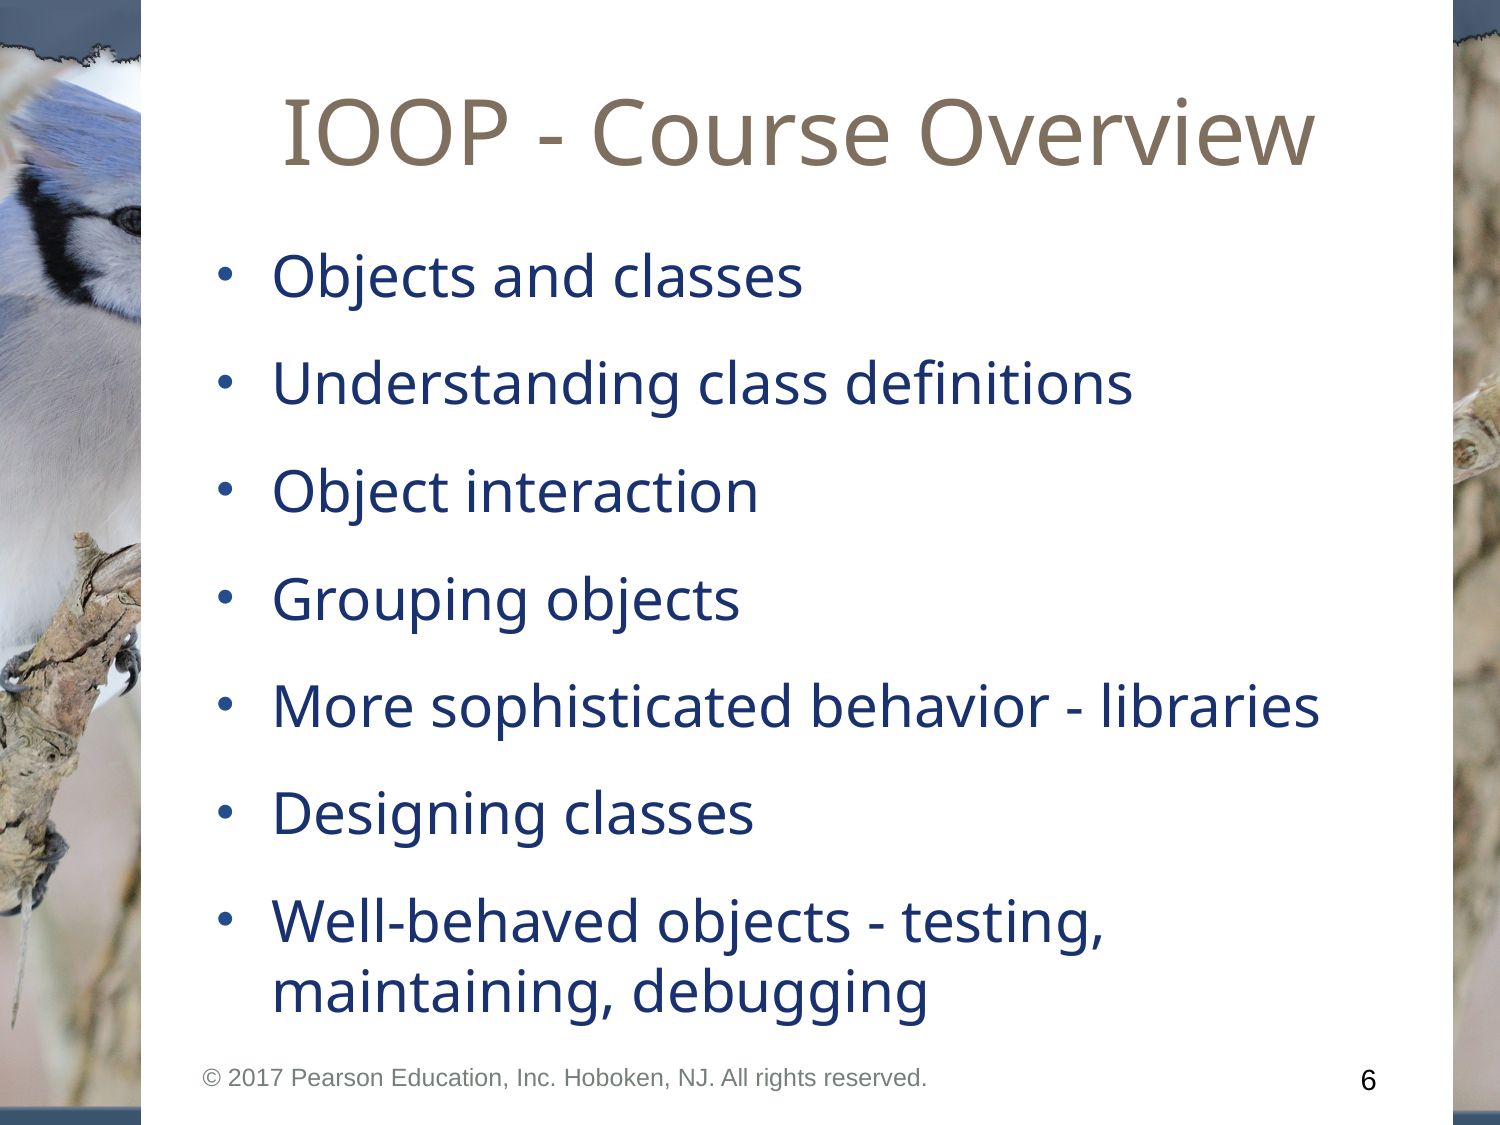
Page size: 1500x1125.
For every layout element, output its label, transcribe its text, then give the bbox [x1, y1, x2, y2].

footer © 2017 Pearson Education, Inc. Hoboken, NJ. All rights reserved. [187, 1054, 1325, 1105]
title IOOP - Course Overview [162, 62, 1438, 196]
list Objects and classes Understanding class definitions Object interaction Grouping objects More sophisticated behavior - libraries Designing classes Well-behaved objects - testing, maintaining, debugging [200, 231, 1425, 1000]
picture [0, 0, 141, 1125]
picture [1453, 0, 1500, 1125]
